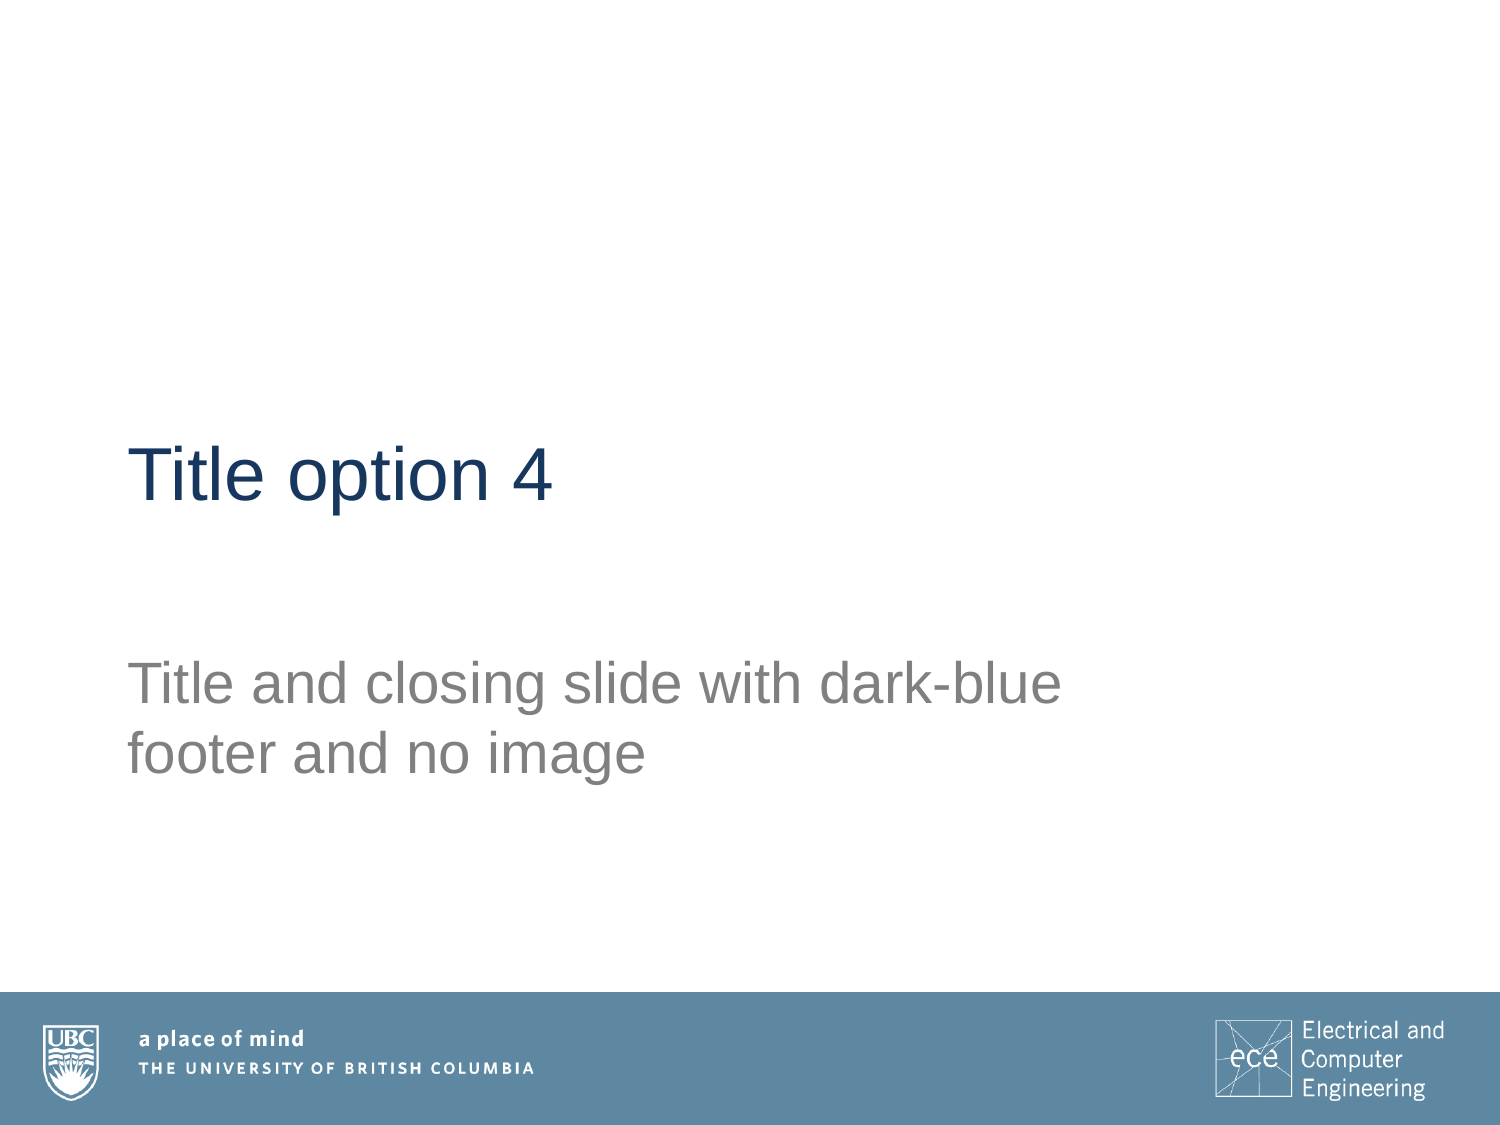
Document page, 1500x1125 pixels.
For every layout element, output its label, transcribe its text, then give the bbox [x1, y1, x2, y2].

title Title option 4 [112, 349, 1388, 591]
picture [0, 992, 1500, 1125]
subtitle Title and closing slide with dark-blue footer and no image [112, 637, 1163, 925]
